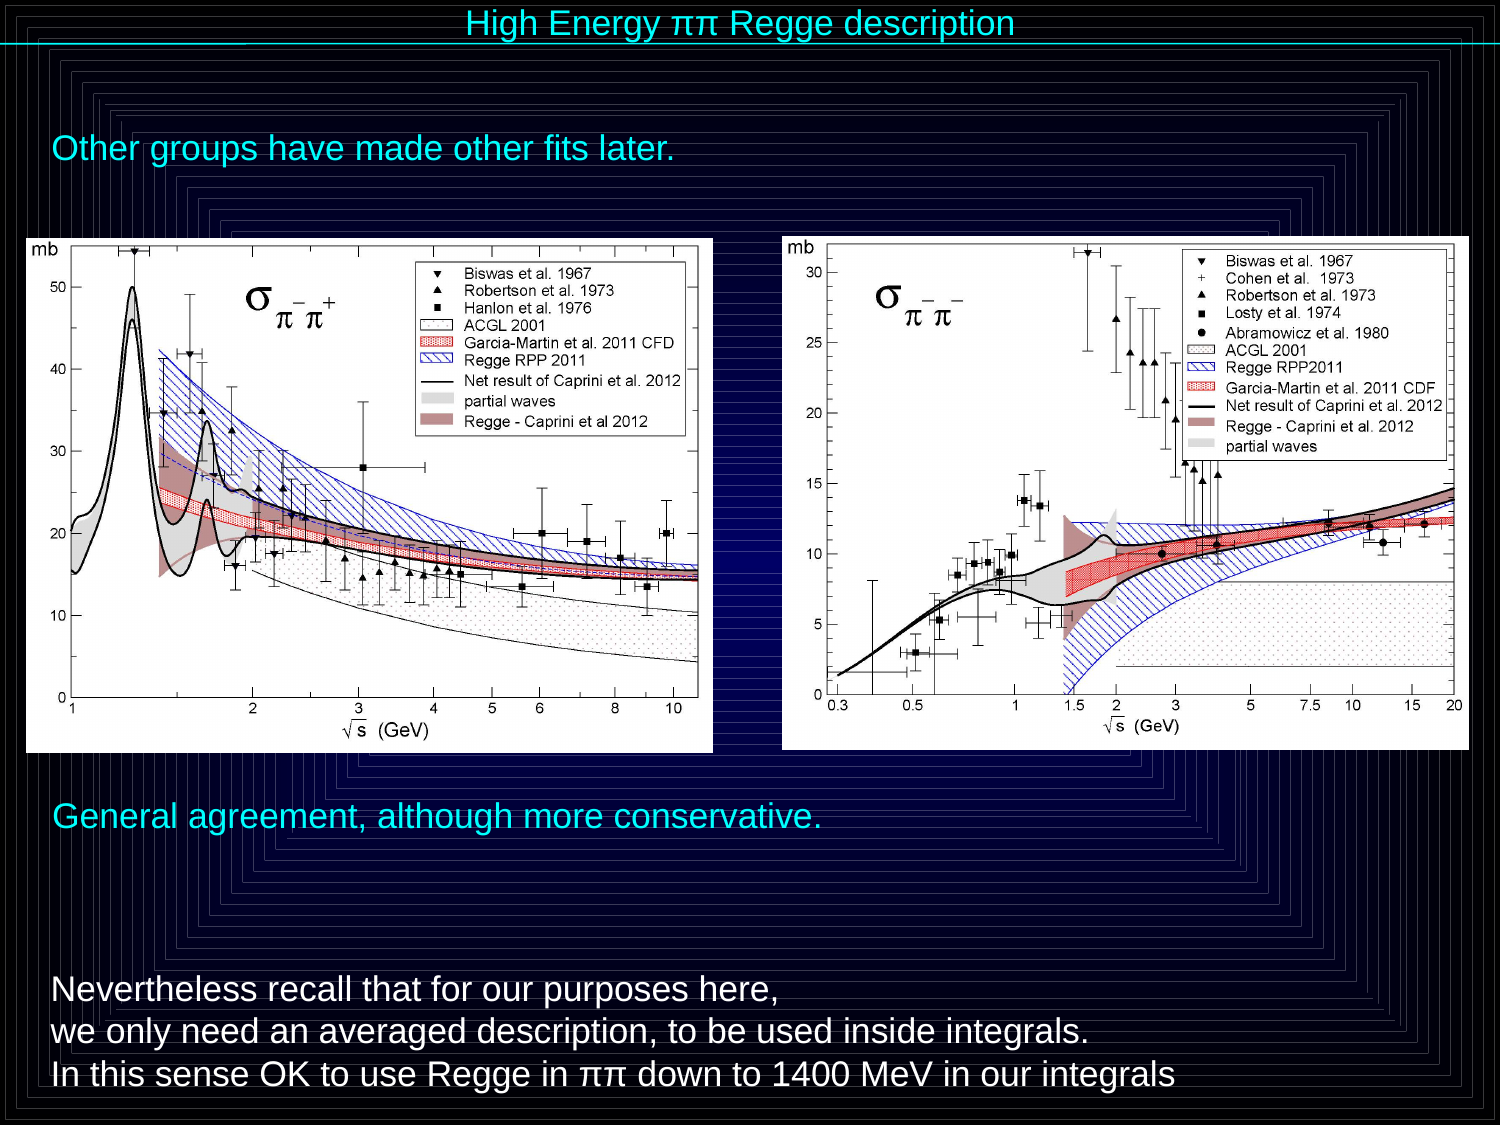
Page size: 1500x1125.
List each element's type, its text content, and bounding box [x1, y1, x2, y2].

text_box Nevertheless recall that for our purposes here, we only need an averaged description, to be used inside integrals. In this sense OK to use Regge in ππ down to 1400 MeV in our integrals [36, 958, 1190, 1101]
picture [25, 238, 714, 753]
text_box Other groups have made other fits later. [27, 117, 690, 175]
text_box High Energy ππ Regge description [441, 0, 1030, 43]
text_box General agreement, although more conservative. [28, 785, 837, 843]
text_box High Energy ππ Regge description [441, 44, 1030, 50]
picture [781, 236, 1470, 751]
